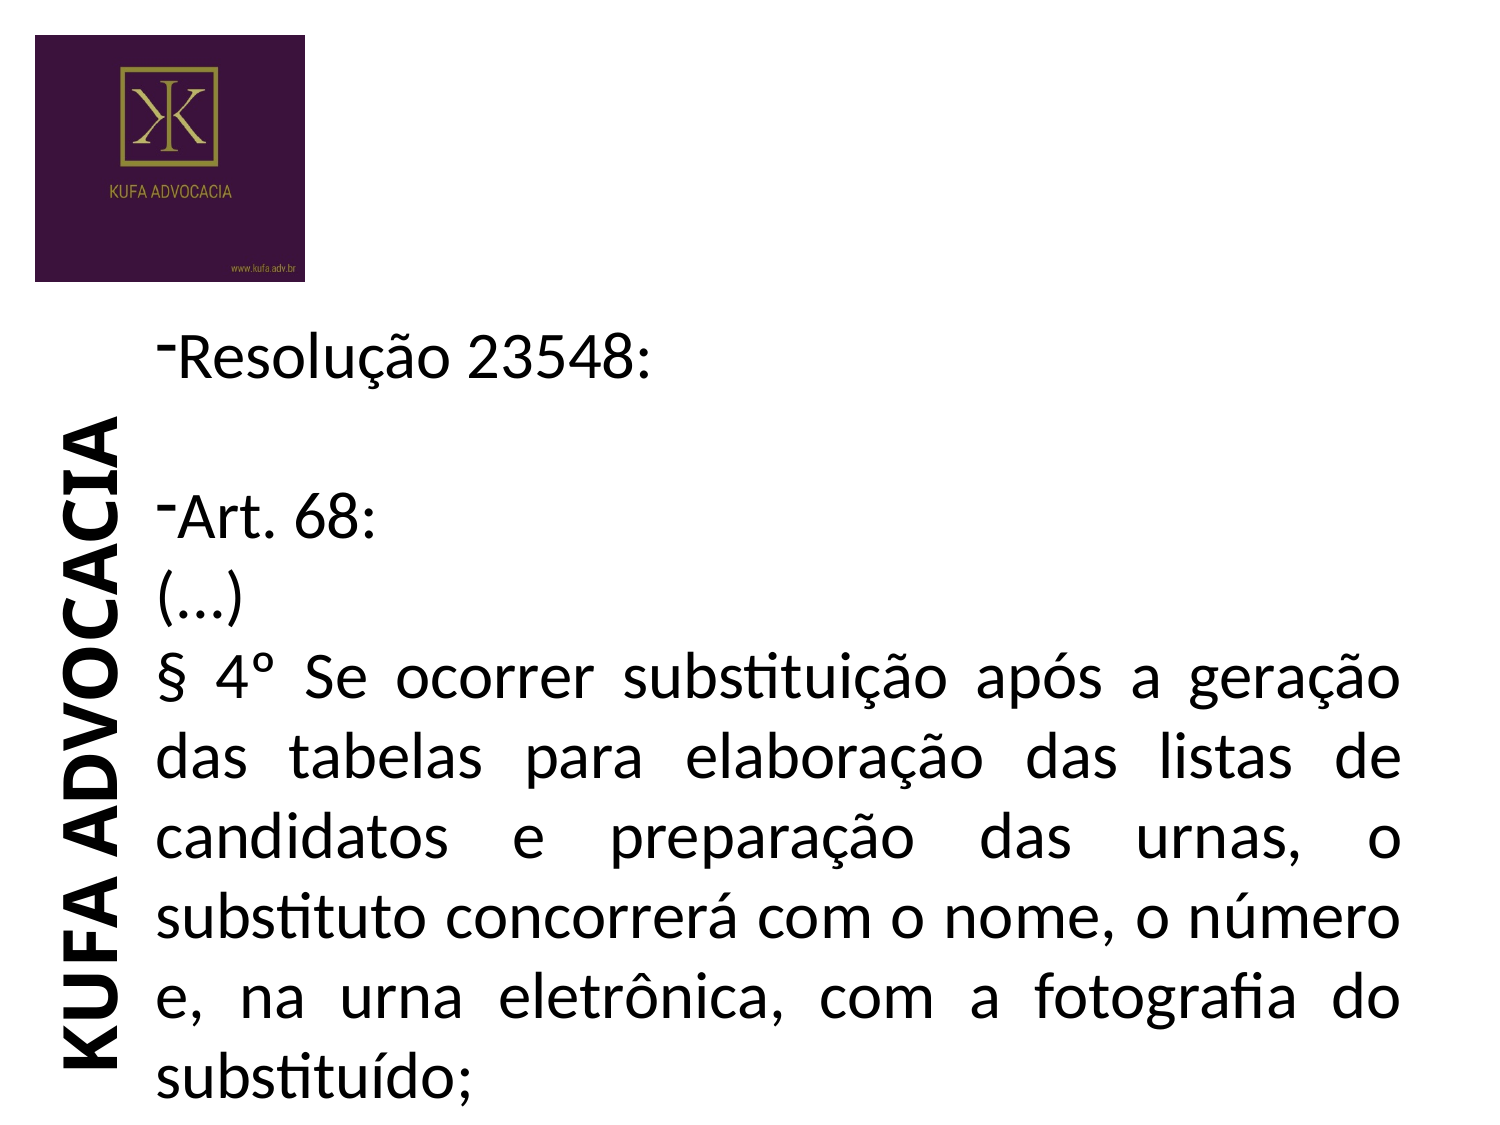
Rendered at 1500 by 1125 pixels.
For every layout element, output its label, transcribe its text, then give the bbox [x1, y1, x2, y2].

text_box KUFA ADVOCACIA [35, 293, 140, 1090]
picture [34, 34, 305, 282]
text_box Resolução 23548: Art. 68: (...) § 4º Se ocorrer substituição após a geração das tabelas para elaboração das listas de candidatos e preparação das urnas, o substituto concorrerá com o nome, o número e, na urna eletrônica, com a fotografia do substituído; [140, 304, 1418, 1119]
